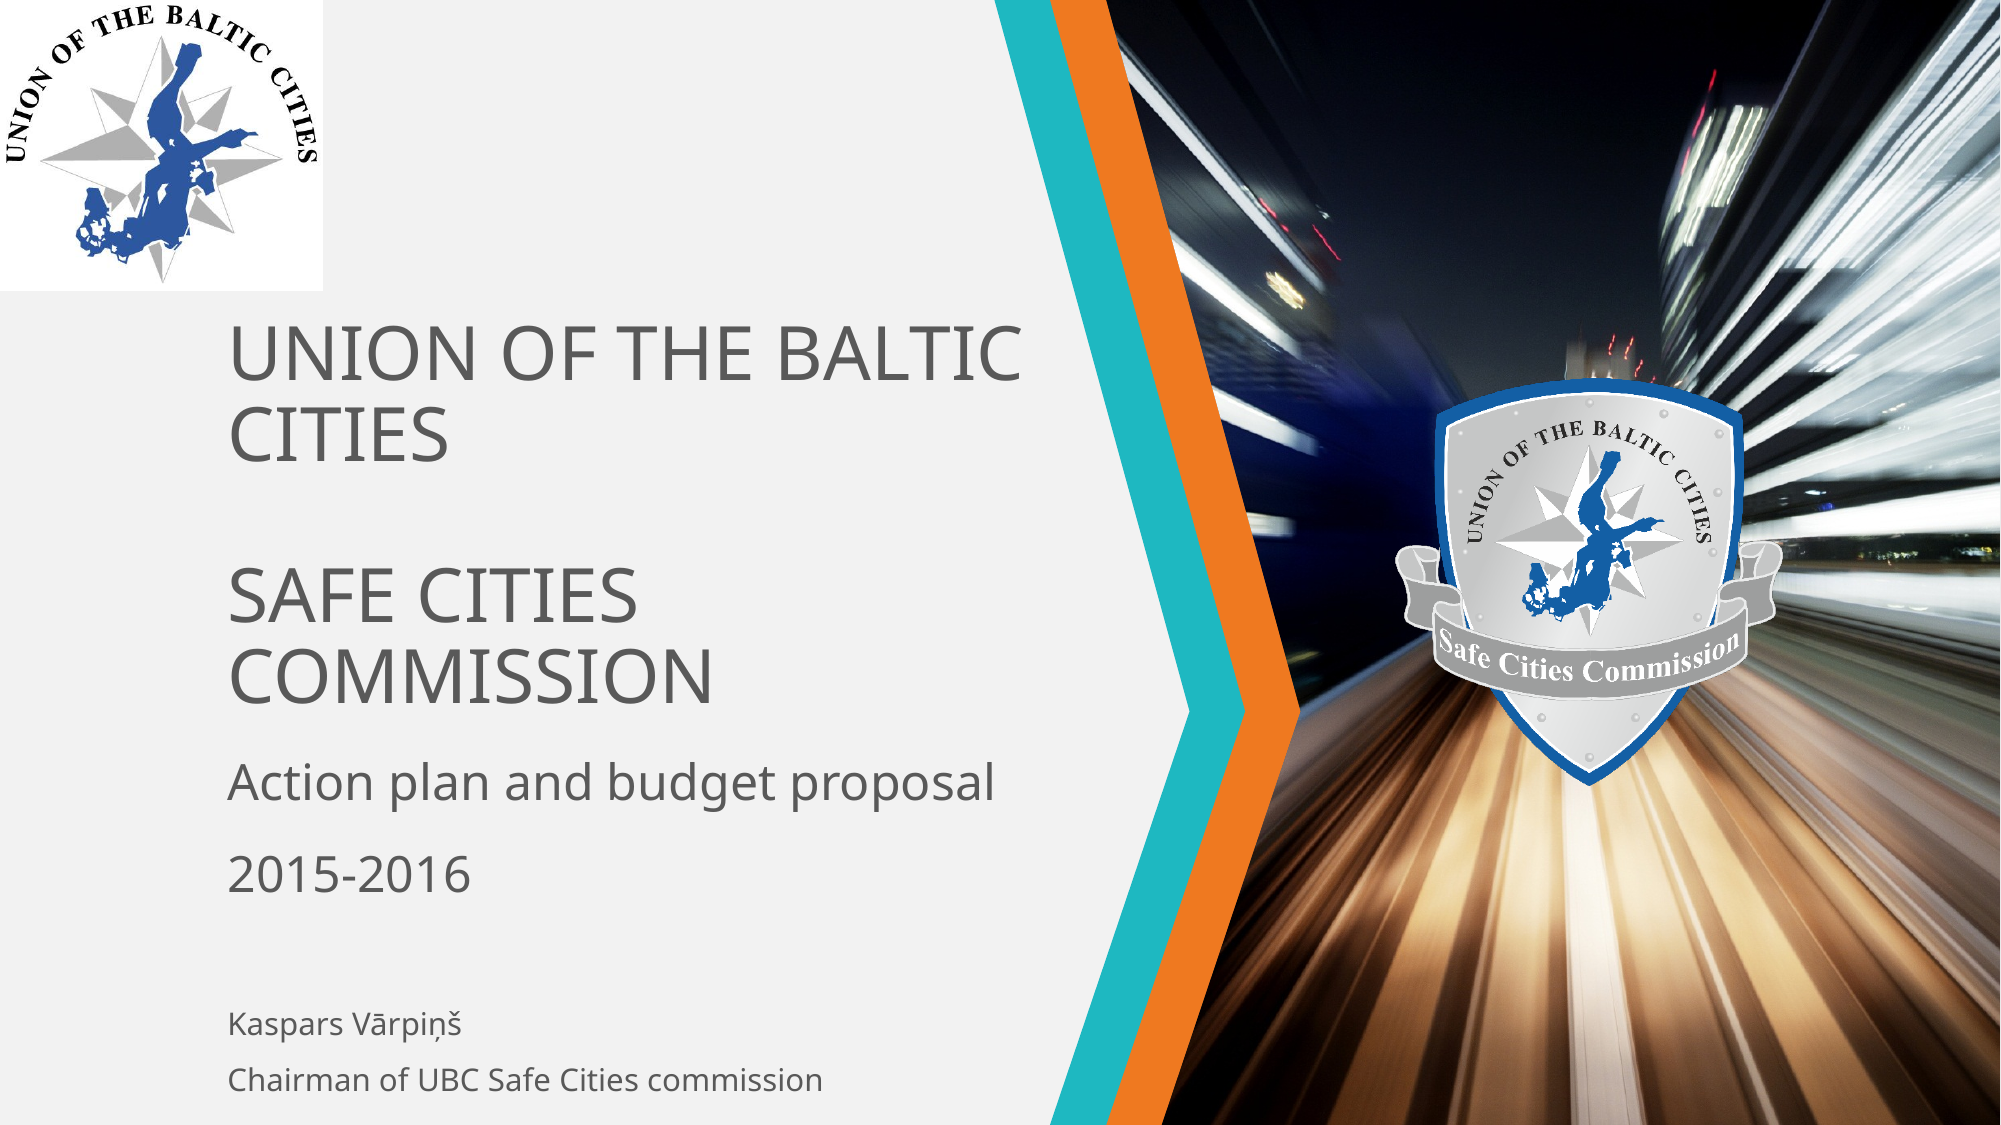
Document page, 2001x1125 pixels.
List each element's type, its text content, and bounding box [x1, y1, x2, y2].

title UNION OF THE BALTIC CITIES SAFE CITIES COMMISSION [212, 307, 1053, 728]
picture [1106, 0, 2000, 1125]
subtitle Action plan and budget proposal 2015-2016 [212, 750, 1053, 1013]
text_box Kaspars Vārpiņš Chairman of UBC Safe Cities commission [212, 1012, 840, 1125]
picture [0, 0, 323, 291]
